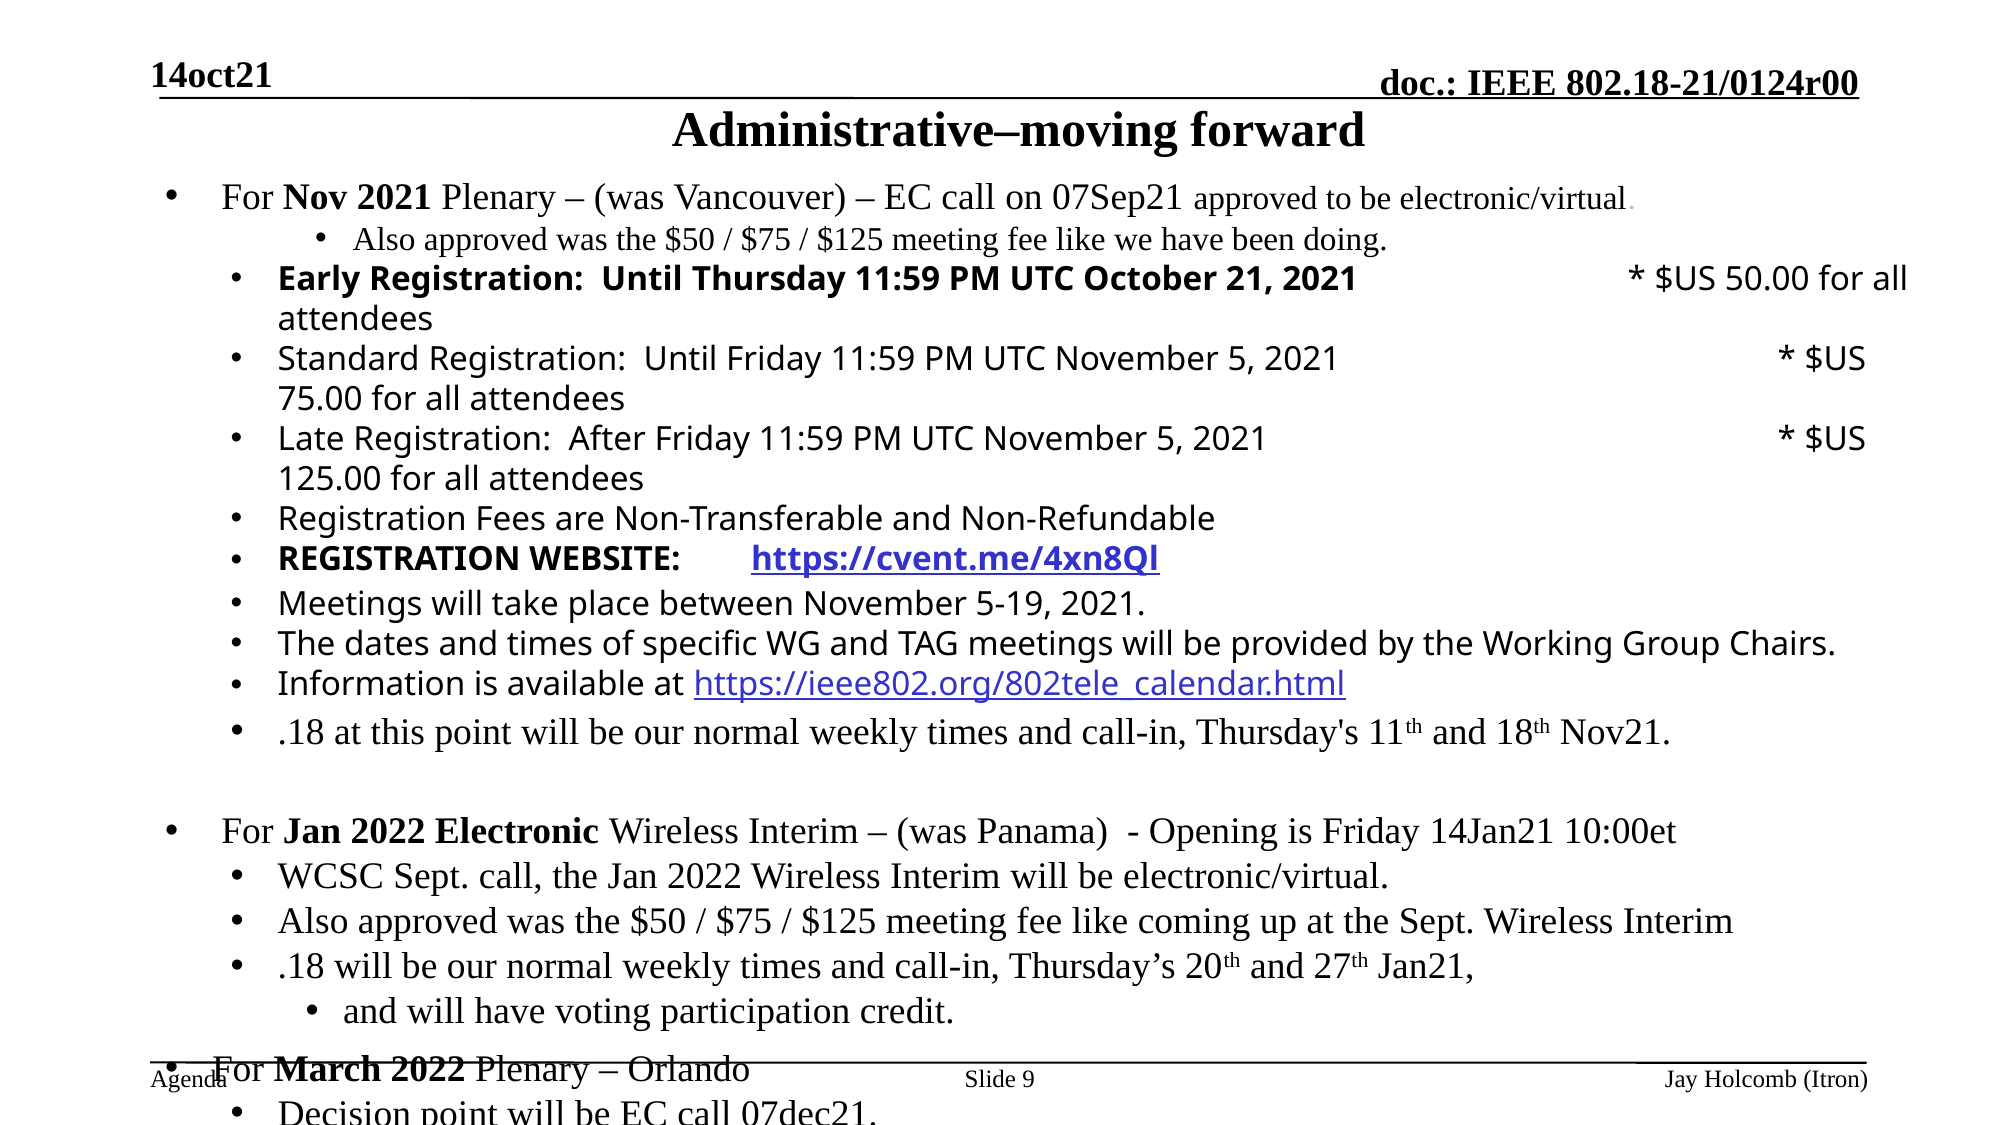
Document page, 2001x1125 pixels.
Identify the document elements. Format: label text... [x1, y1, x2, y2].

list For Nov 2021 Plenary – (was Vancouver) – EC call on 07Sep21 approved to be electronic/virtual. Also approved was the $50 / $75 / $125 meeting fee like we have been doing. Early Registration: Until Thursday 11:59 PM UTC October 21, 2021 * $US 50.00 for all attendees Standard Registration: Until Friday 11:59 PM UTC November 5, 2021 * $US 75.00 for all attendees Late Registration: After Friday 11:59 PM UTC November 5, 2021 * $US 125.00 for all attendees Registration Fees are Non-Transferable and Non-Refundable REGISTRATION WEBSITE: https://cvent.me/4xn8Ql Meetings will take place between November 5-19, 2021. The dates and times of specific WG and TAG meetings will be provided by the Working Group Chairs. Information is available at https://ieee802.org/802tele_calendar.html .18 at this point will be our normal weekly times and call-in, Thursday's 11th and 18th Nov21. For Jan 2022 Electronic Wireless Interim – (was Panama) - Opening is Friday 14Jan21 10:00et WCSC Sept. call, the Jan 2022 Wireless Interim will be electronic/virtual. Also approved was the $50 / $75 / $125 meeting fee like coming up at the Sept. Wireless Interim .18 will be our normal weekly times and call-in, Thursday’s 20th and 27th Jan21, and will have voting participation credit. For March 2022 Plenary – Orlando Decision point will be EC call 07dec21. Will have a poll during November plenary like before, if it is a face-to-face would you go? [149, 164, 1963, 1073]
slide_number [149, 49, 651, 95]
slide_number Slide 9 [933, 1061, 1067, 1123]
footer Jay Holcomb (Itron) [1171, 1061, 1869, 1093]
title Administrative–moving forward [362, 87, 1676, 164]
